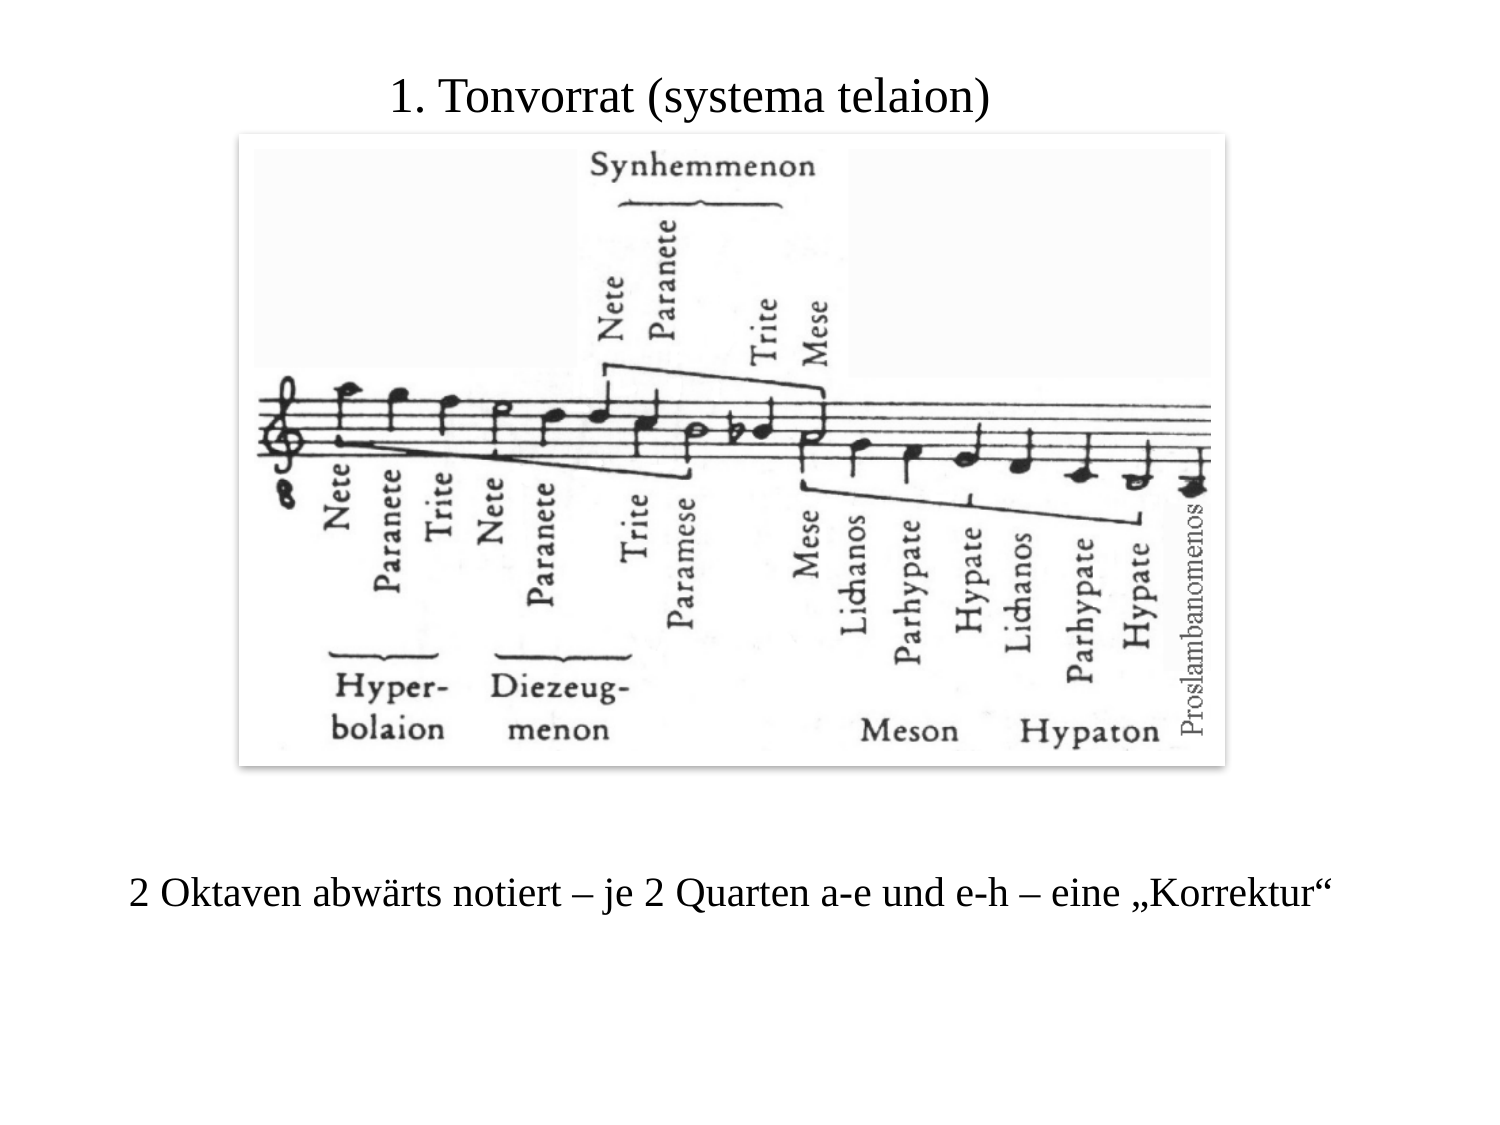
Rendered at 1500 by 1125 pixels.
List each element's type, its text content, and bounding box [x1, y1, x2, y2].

text_box 1. Tonvorrat (systema telaion) [374, 54, 1007, 130]
text_box 2 Oktaven abwärts notiert – je 2 Quarten a-e und e-h – eine „Korrektur“ [114, 857, 1350, 923]
picture [253, 149, 1211, 752]
